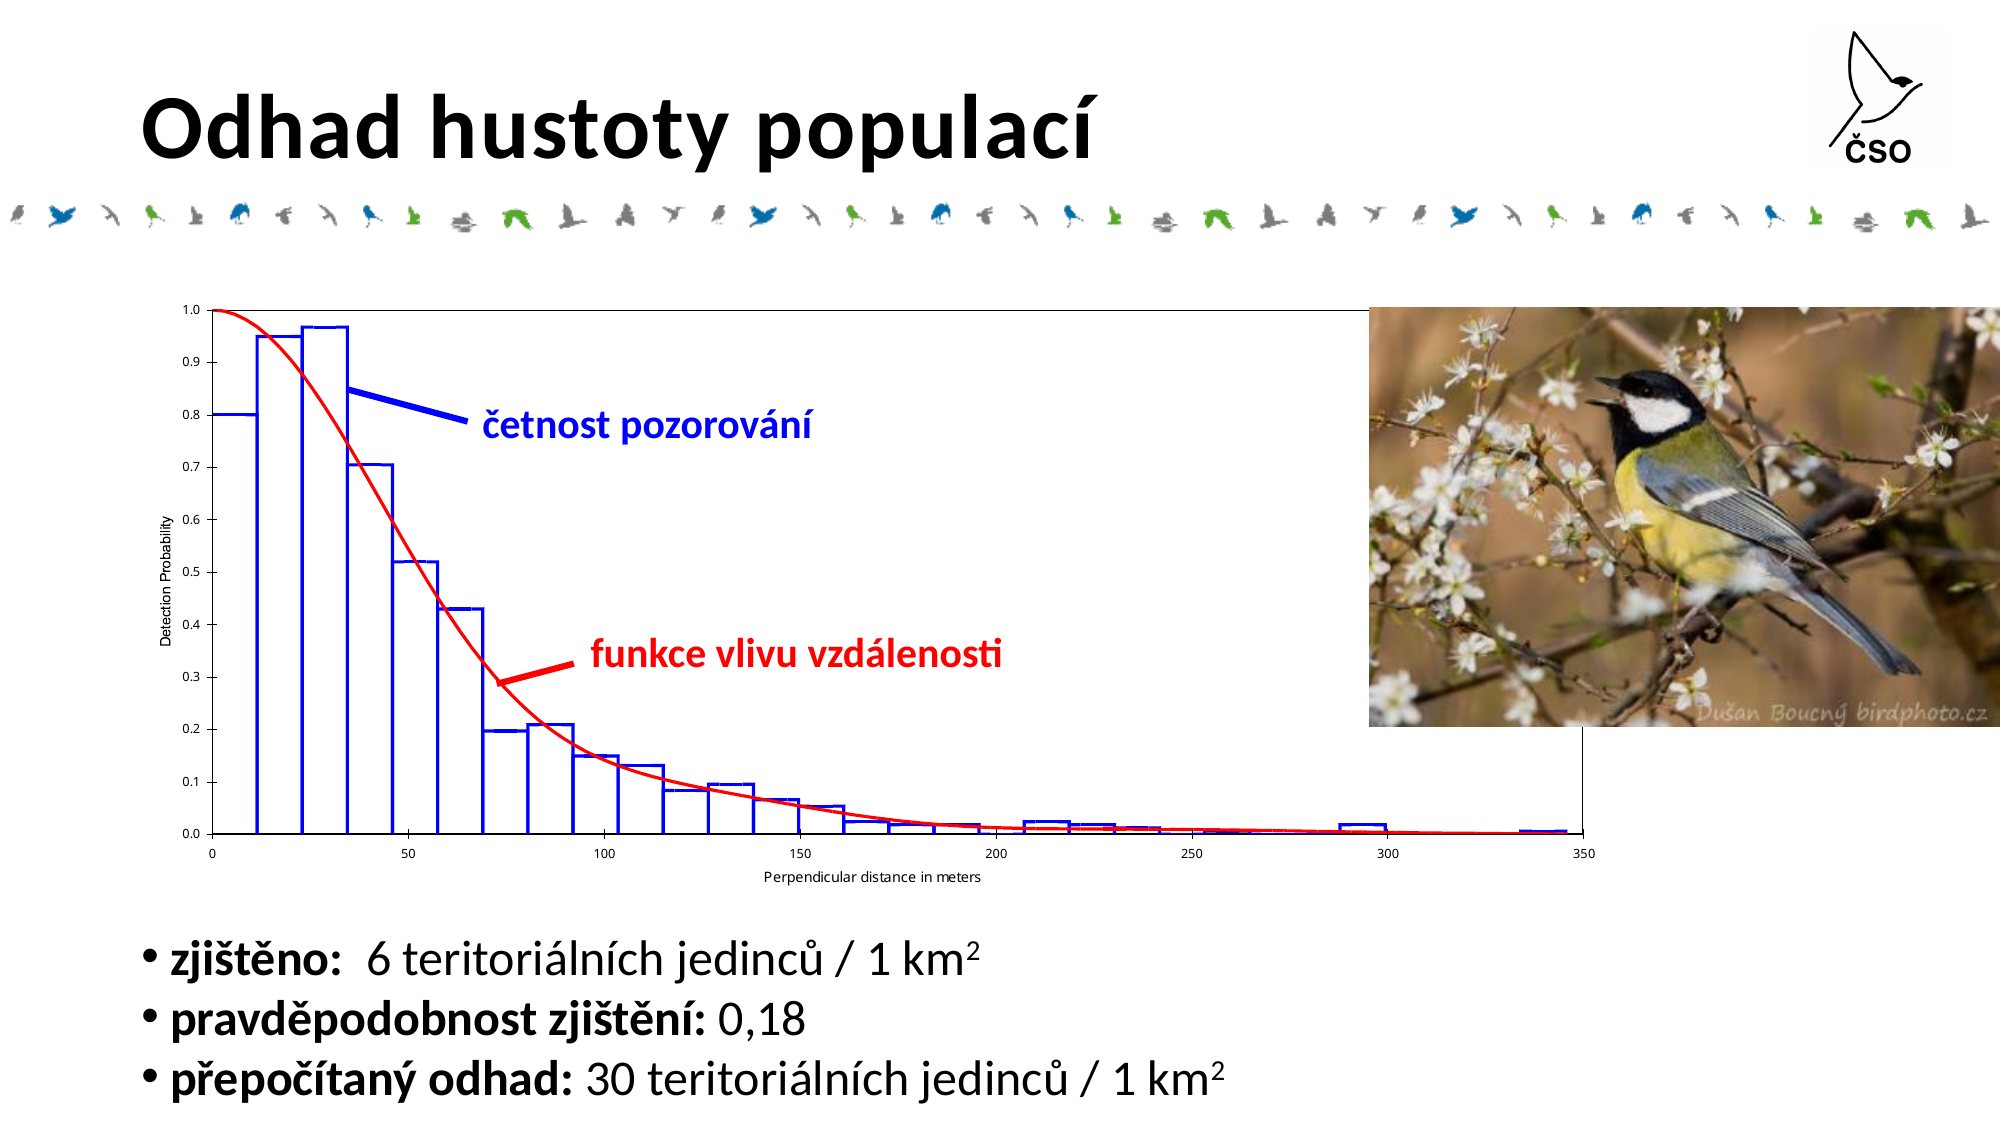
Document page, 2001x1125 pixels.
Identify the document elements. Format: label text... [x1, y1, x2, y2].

picture [126, 280, 2000, 917]
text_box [496, 663, 574, 684]
title Odhad hustoty populací [126, 20, 1852, 201]
text_box zjištěno: 6 teritoriálních jedinců / 1 km2 pravděpodobnost zjištění: 0,18 přepočítaný odhad: 30 teritoriálních jedinců / 1 km2 [126, 917, 1757, 1113]
picture [1811, 26, 1948, 169]
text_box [346, 389, 467, 422]
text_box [10, 201, 2000, 238]
